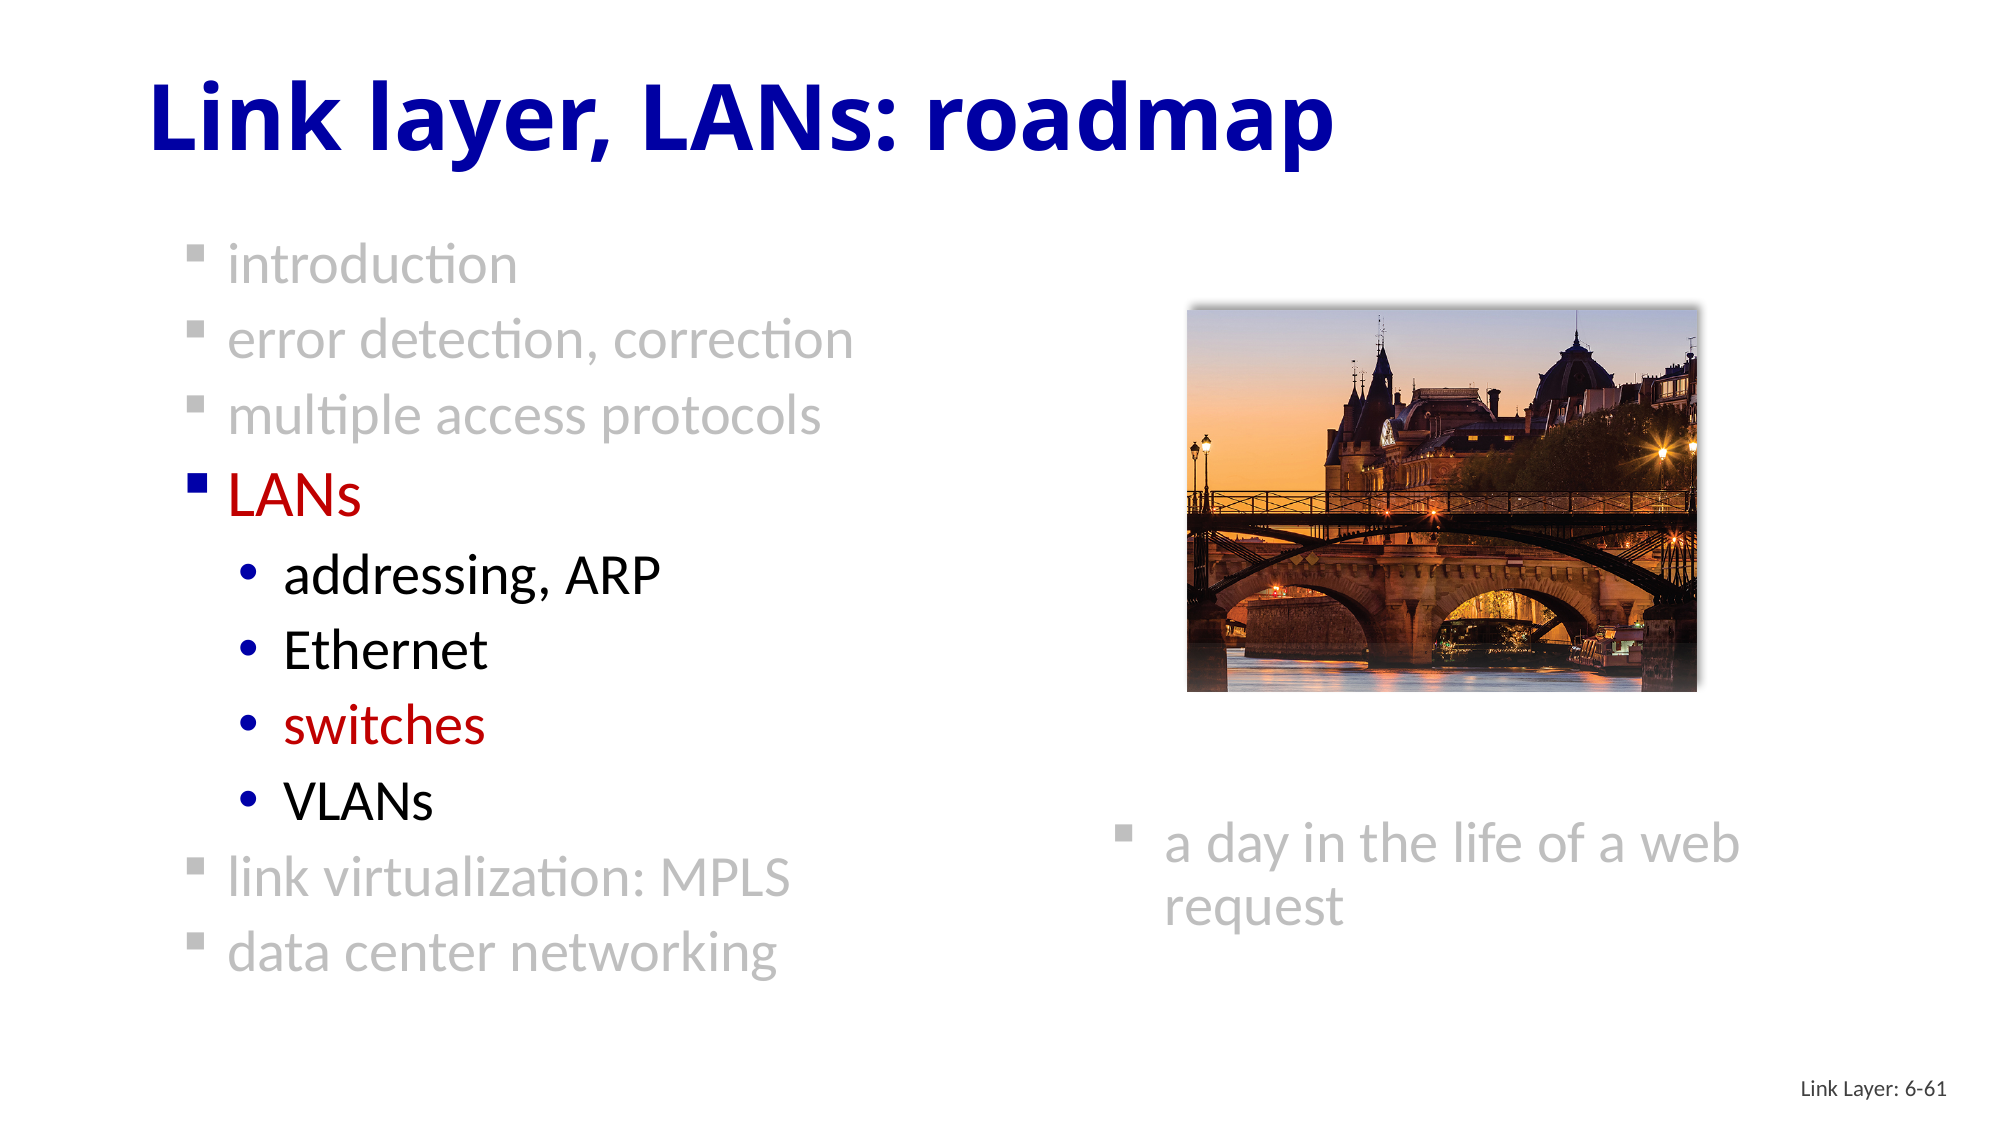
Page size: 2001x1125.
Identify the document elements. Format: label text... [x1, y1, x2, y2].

text_box introduction error detection, correction multiple access protocols LANs addressing, ARP Ethernet switches VLANs link virtualization: MPLS data center networking [165, 225, 1080, 1053]
picture [1187, 310, 1697, 692]
slide_number Link Layer: 6-61 [1512, 1056, 1963, 1117]
title Link layer, LANs: roadmap [131, 47, 1856, 195]
text_box a day in the life of a web request [1080, 804, 1907, 966]
